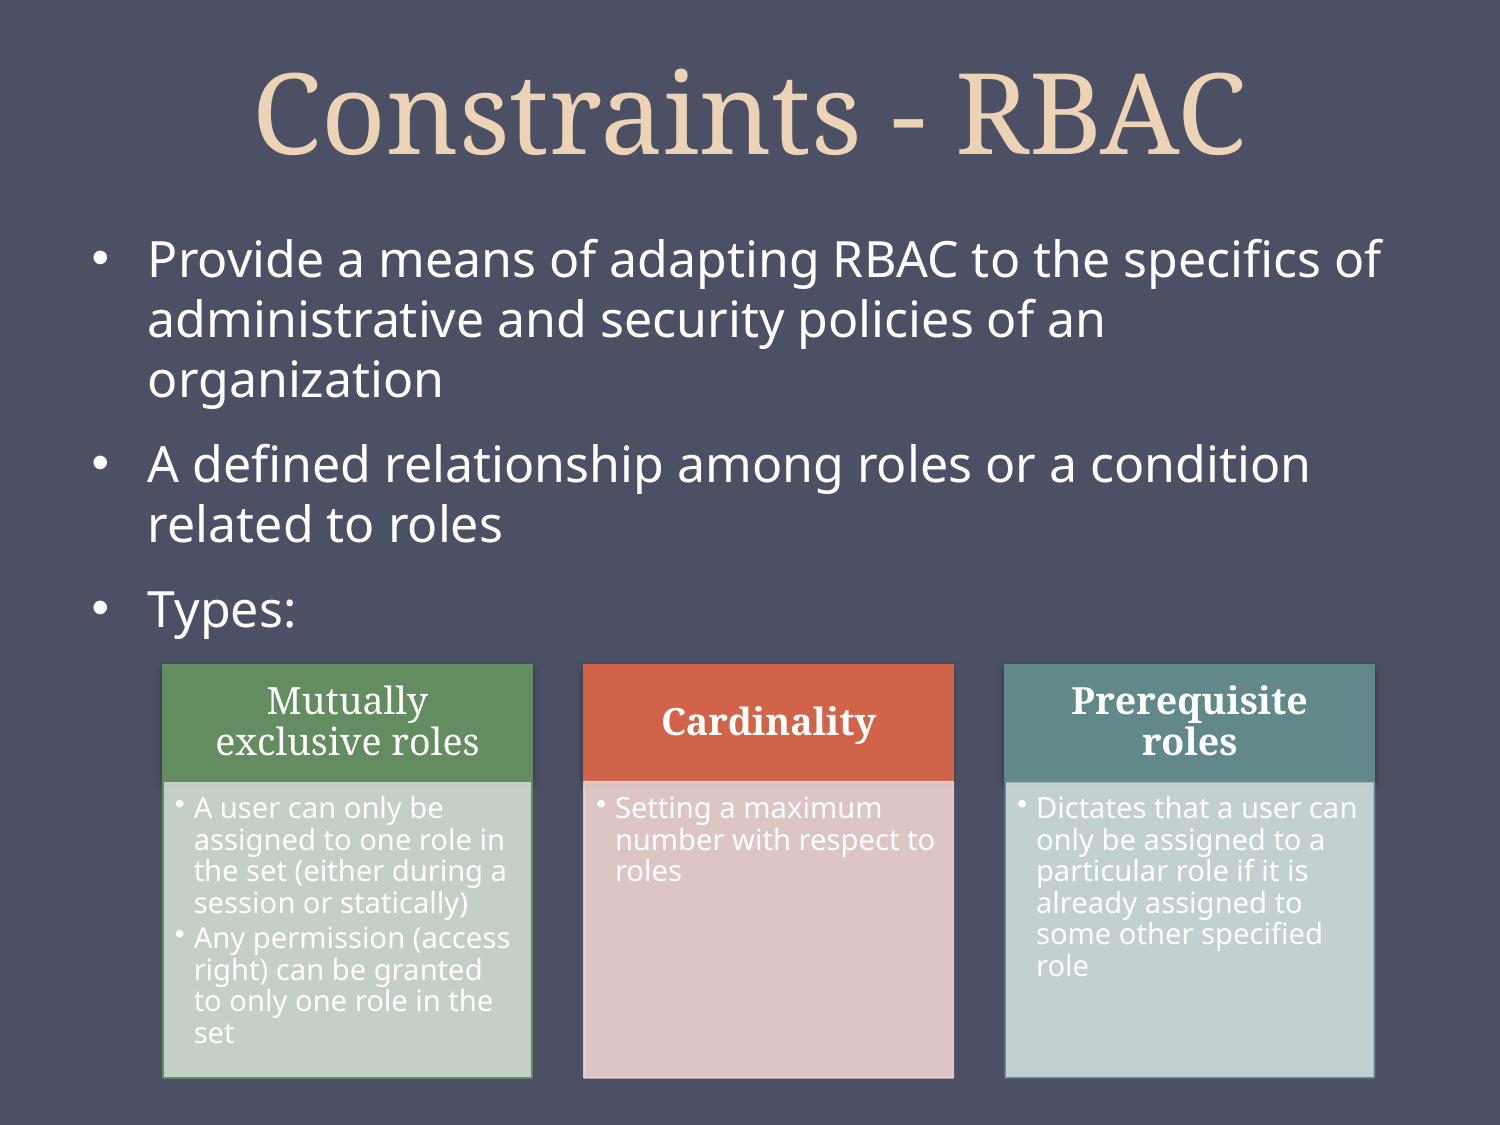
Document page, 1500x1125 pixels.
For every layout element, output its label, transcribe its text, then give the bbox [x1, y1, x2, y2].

title Constraints - RBAC [75, 0, 1425, 185]
list Provide a means of adapting RBAC to the specifics of administrative and security policies of an organization A defined relationship among roles or a condition related to roles Types: [76, 219, 1427, 1045]
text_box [162, 639, 1376, 1103]
